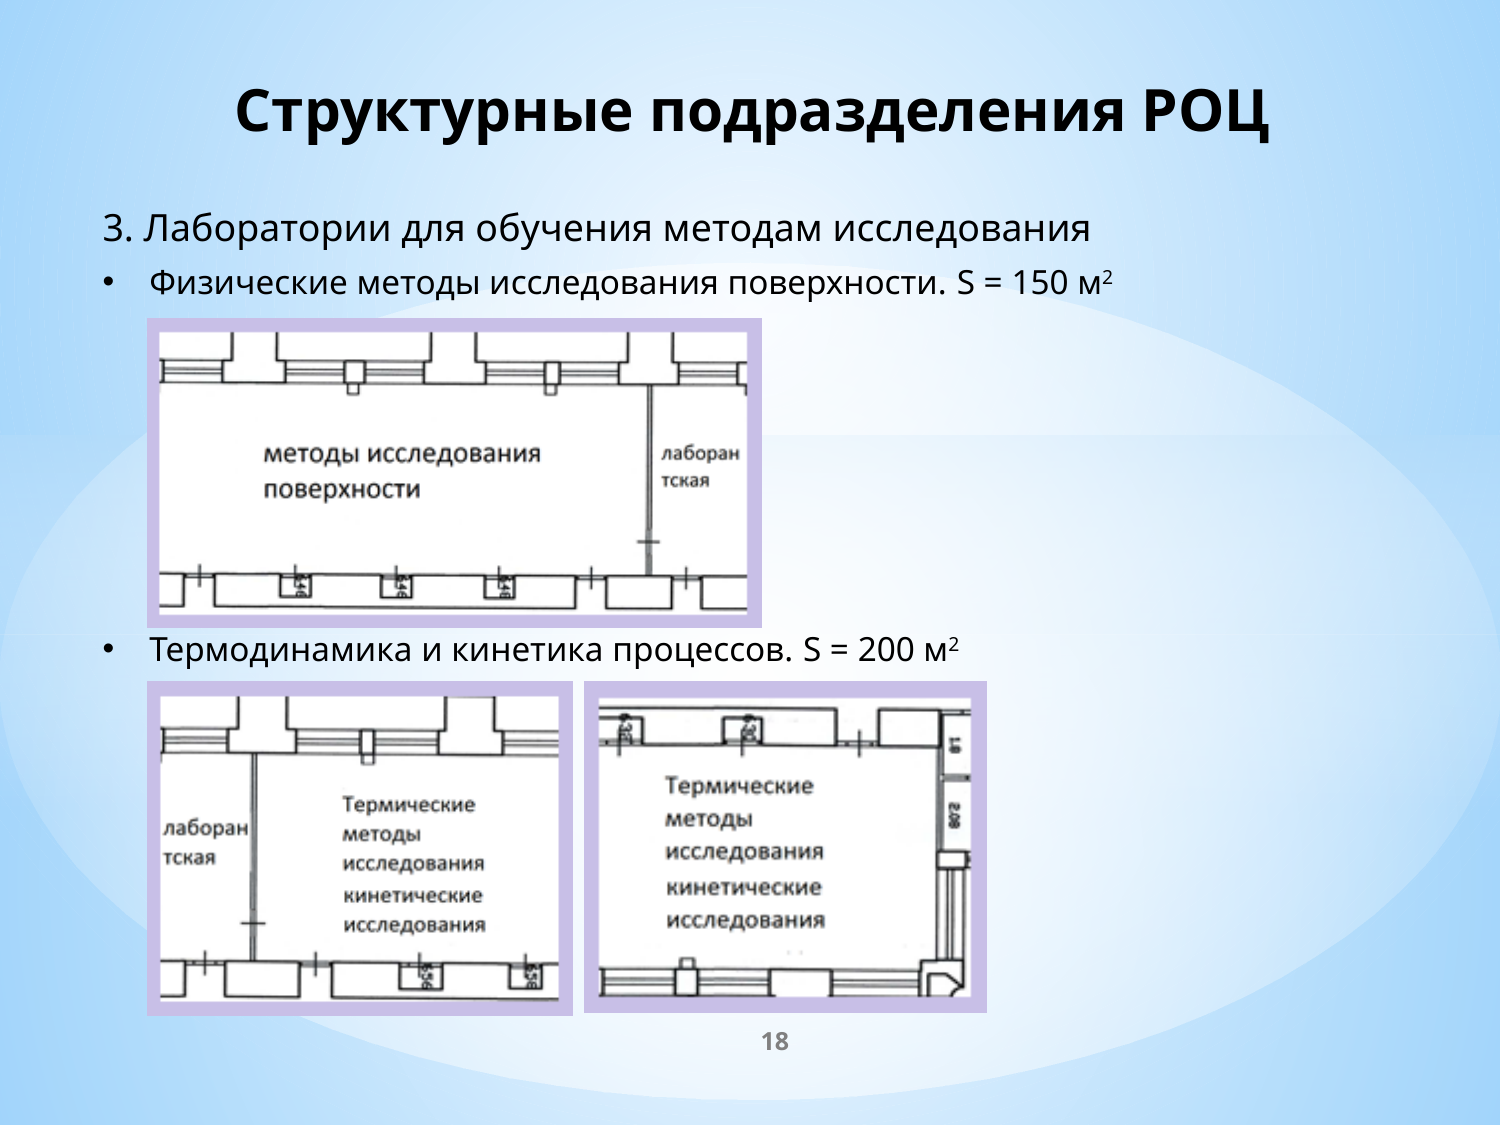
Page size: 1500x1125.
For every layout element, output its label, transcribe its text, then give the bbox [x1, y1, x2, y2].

picture [147, 680, 574, 1016]
text_box 3. Лаборатории для обучения методам исследования Физические методы исследования поверхности. S = 150 м2 Термодинамика и кинетика процессов. S = 200 м2 [87, 196, 1412, 728]
picture [584, 681, 987, 1013]
slide_number 18 [624, 1022, 925, 1073]
picture [147, 318, 763, 628]
title Структурные подразделения РОЦ [148, 65, 1327, 173]
